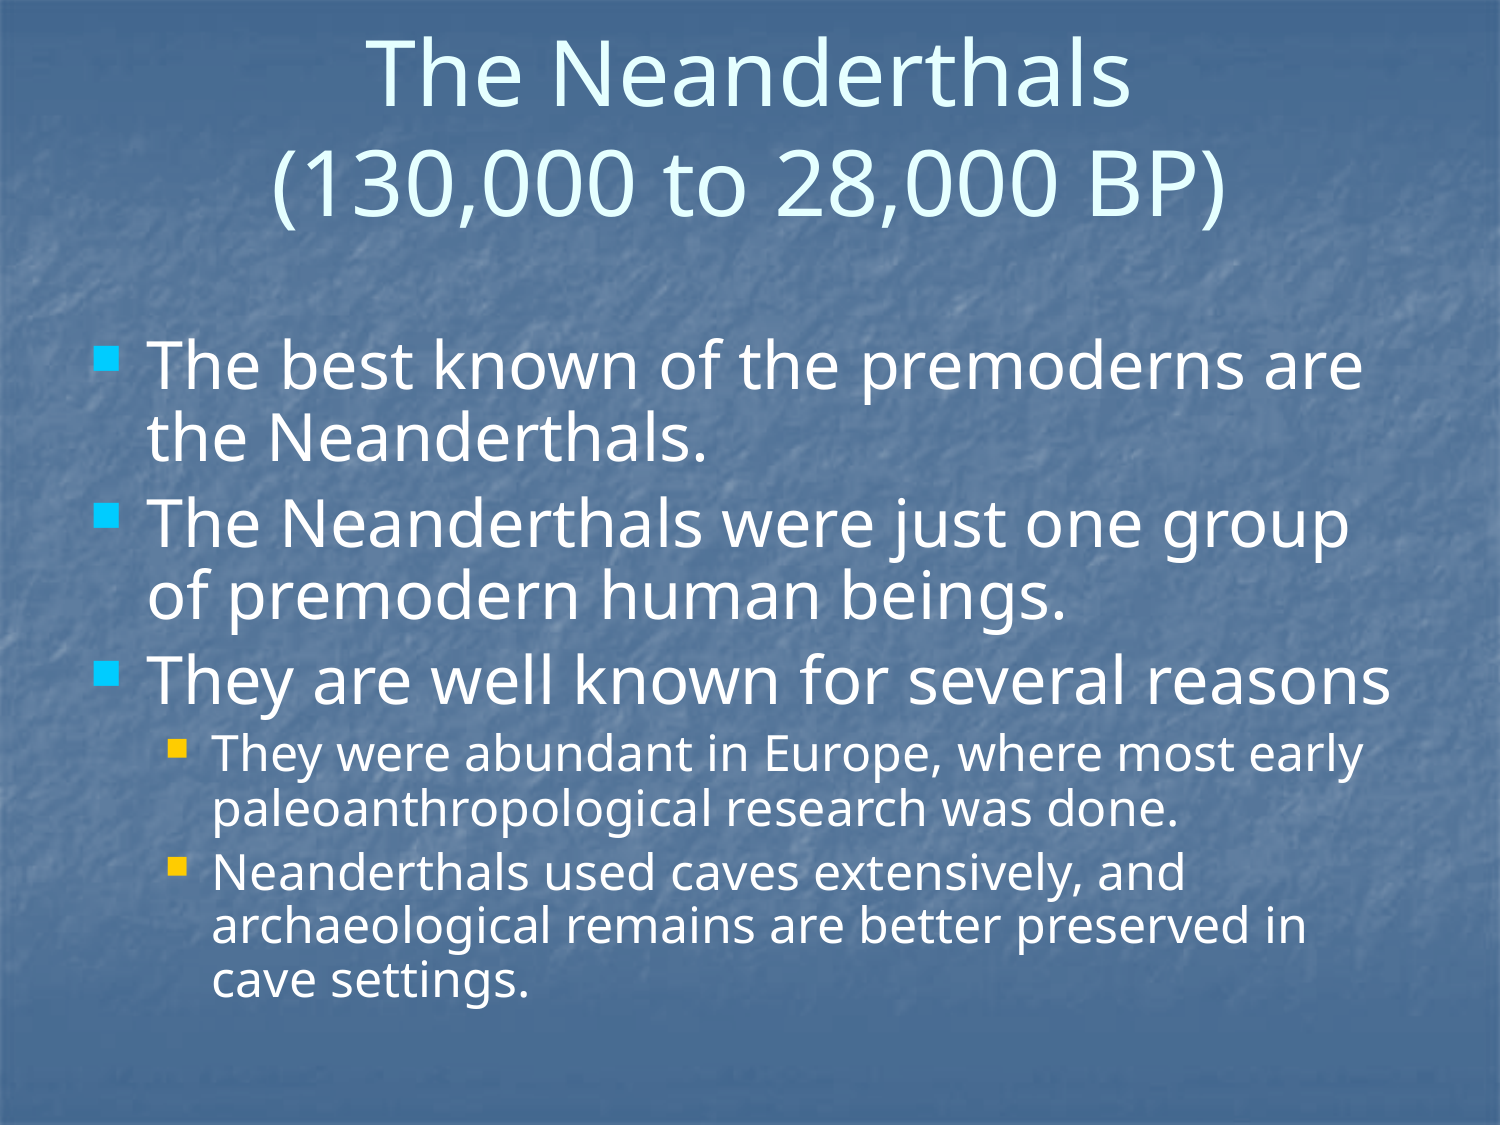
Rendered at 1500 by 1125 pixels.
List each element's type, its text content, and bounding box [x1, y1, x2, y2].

title The Neanderthals (130,000 to 28,000 BP) [75, 12, 1425, 238]
list The best known of the premoderns are the Neanderthals. The Neanderthals were just one group of premodern human beings. They are well known for several reasons They were abundant in Europe, where most early paleoanthropological research was done. Neanderthals used caves extensively, and archaeological remains are better preserved in cave settings. [75, 324, 1425, 1125]
